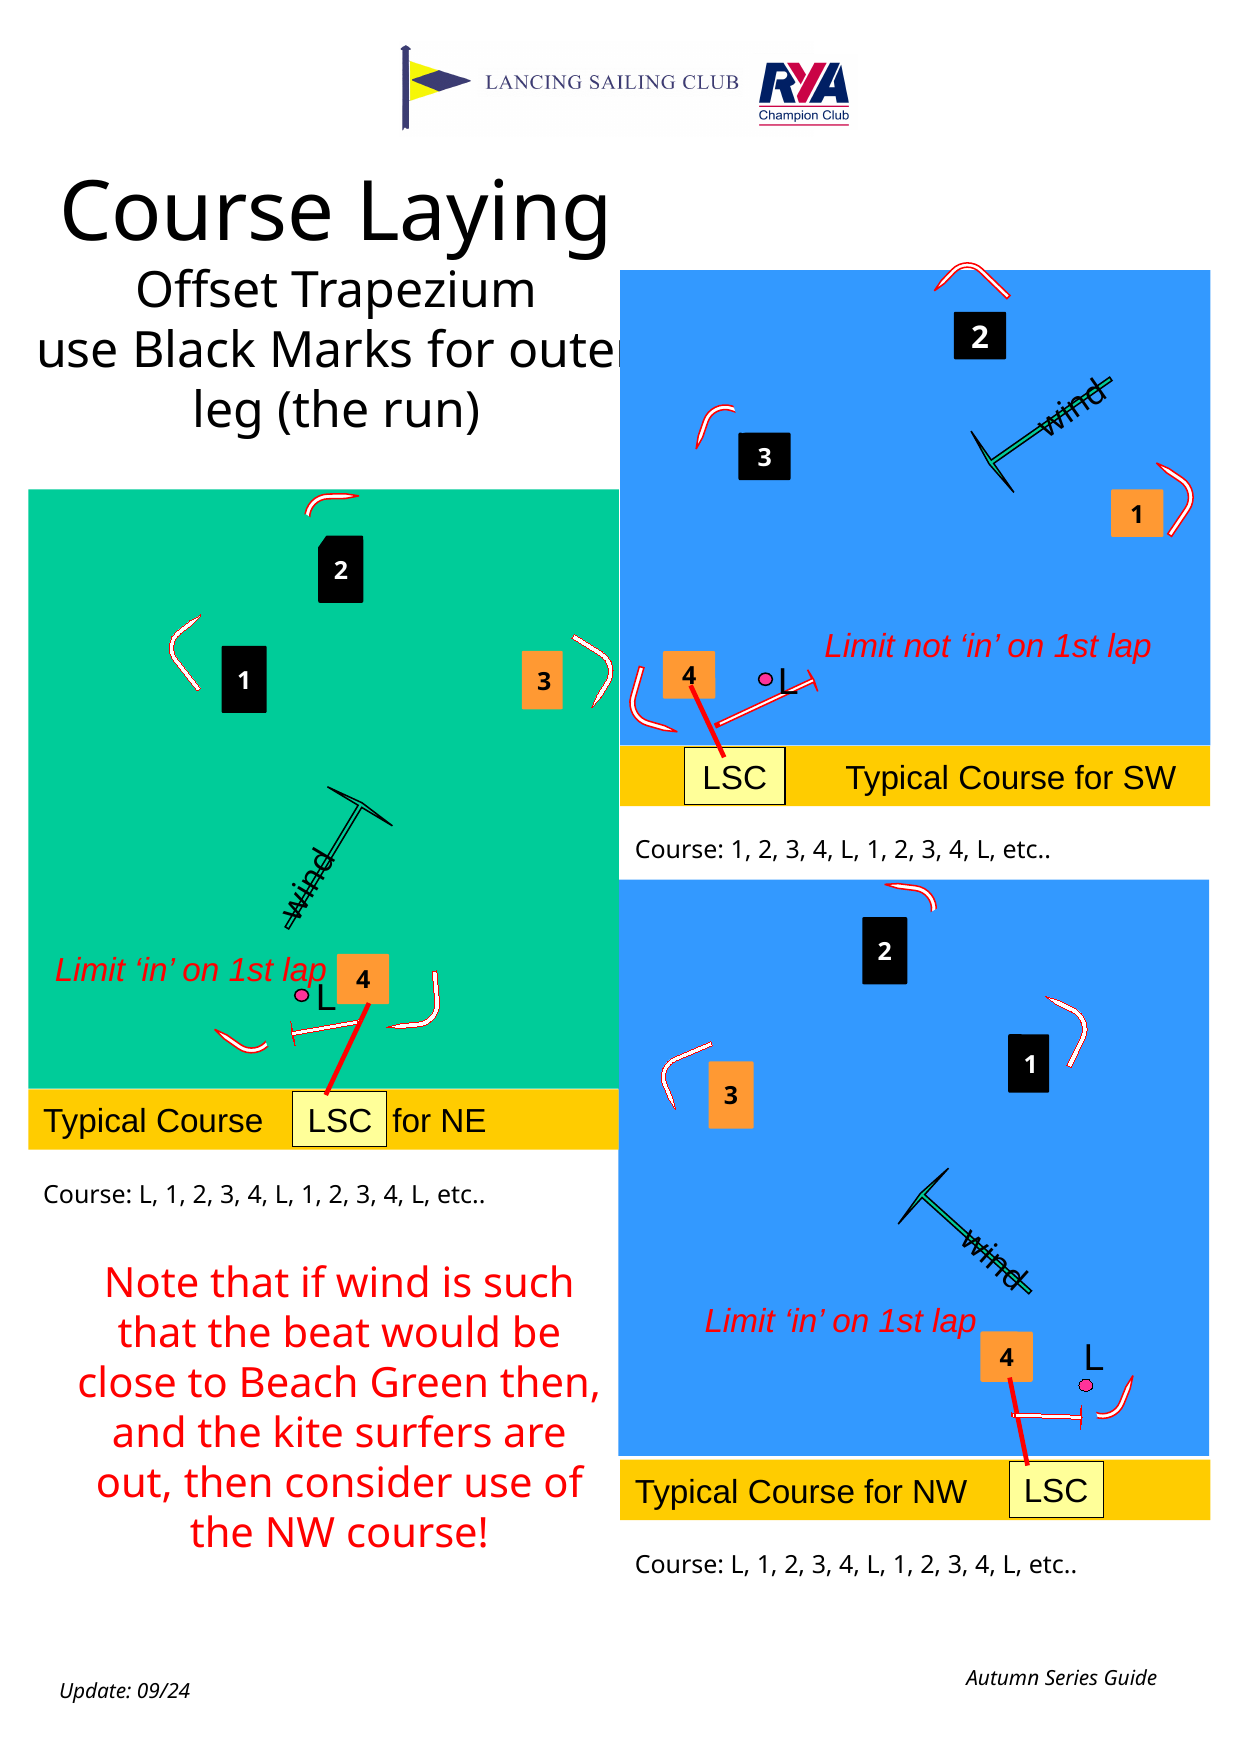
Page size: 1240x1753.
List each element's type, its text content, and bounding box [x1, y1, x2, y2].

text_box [1052, 1355, 1136, 1428]
text_box L [1075, 1325, 1112, 1355]
text_box Limit ‘in’ on 1st lap [696, 1291, 985, 1348]
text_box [317, 535, 364, 604]
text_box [294, 965, 345, 1024]
text_box Limit ‘in’ on 1st lap [46, 940, 336, 997]
text_box [1045, 996, 1088, 1068]
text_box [708, 1061, 754, 1129]
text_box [980, 1331, 1033, 1382]
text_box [283, 493, 360, 562]
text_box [28, 1089, 619, 1150]
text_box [521, 650, 563, 710]
text_box [304, 1019, 362, 1034]
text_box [336, 953, 390, 1005]
text_box [661, 1041, 713, 1110]
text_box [221, 645, 267, 714]
text_box [1011, 1412, 1052, 1419]
text_box [618, 879, 1210, 1456]
title Course Laying Offset Trapezium use Black Marks for outer leg (the run) [10, 81, 663, 513]
text_box [169, 614, 201, 691]
text_box Note that if wind is such that the beat would be close to Beach Green then, and the kite surfers are out, then consider use of the NW course! [67, 1247, 612, 1564]
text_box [619, 253, 1211, 873]
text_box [895, 1165, 1056, 1321]
text_box [386, 970, 440, 1029]
text_box [571, 634, 614, 708]
text_box [28, 513, 619, 1089]
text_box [619, 1459, 1211, 1521]
picture [399, 41, 858, 137]
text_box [861, 916, 908, 985]
text_box Course: L, 1, 2, 3, 4, L, 1, 2, 3, 4, L, etc.. [35, 1170, 612, 1217]
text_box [213, 985, 304, 1063]
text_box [1007, 1034, 1050, 1093]
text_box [878, 881, 959, 955]
text_box Course: L, 1, 2, 3, 4, L, 1, 2, 3, 4, L, etc.. [627, 1541, 1204, 1587]
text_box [254, 783, 395, 948]
